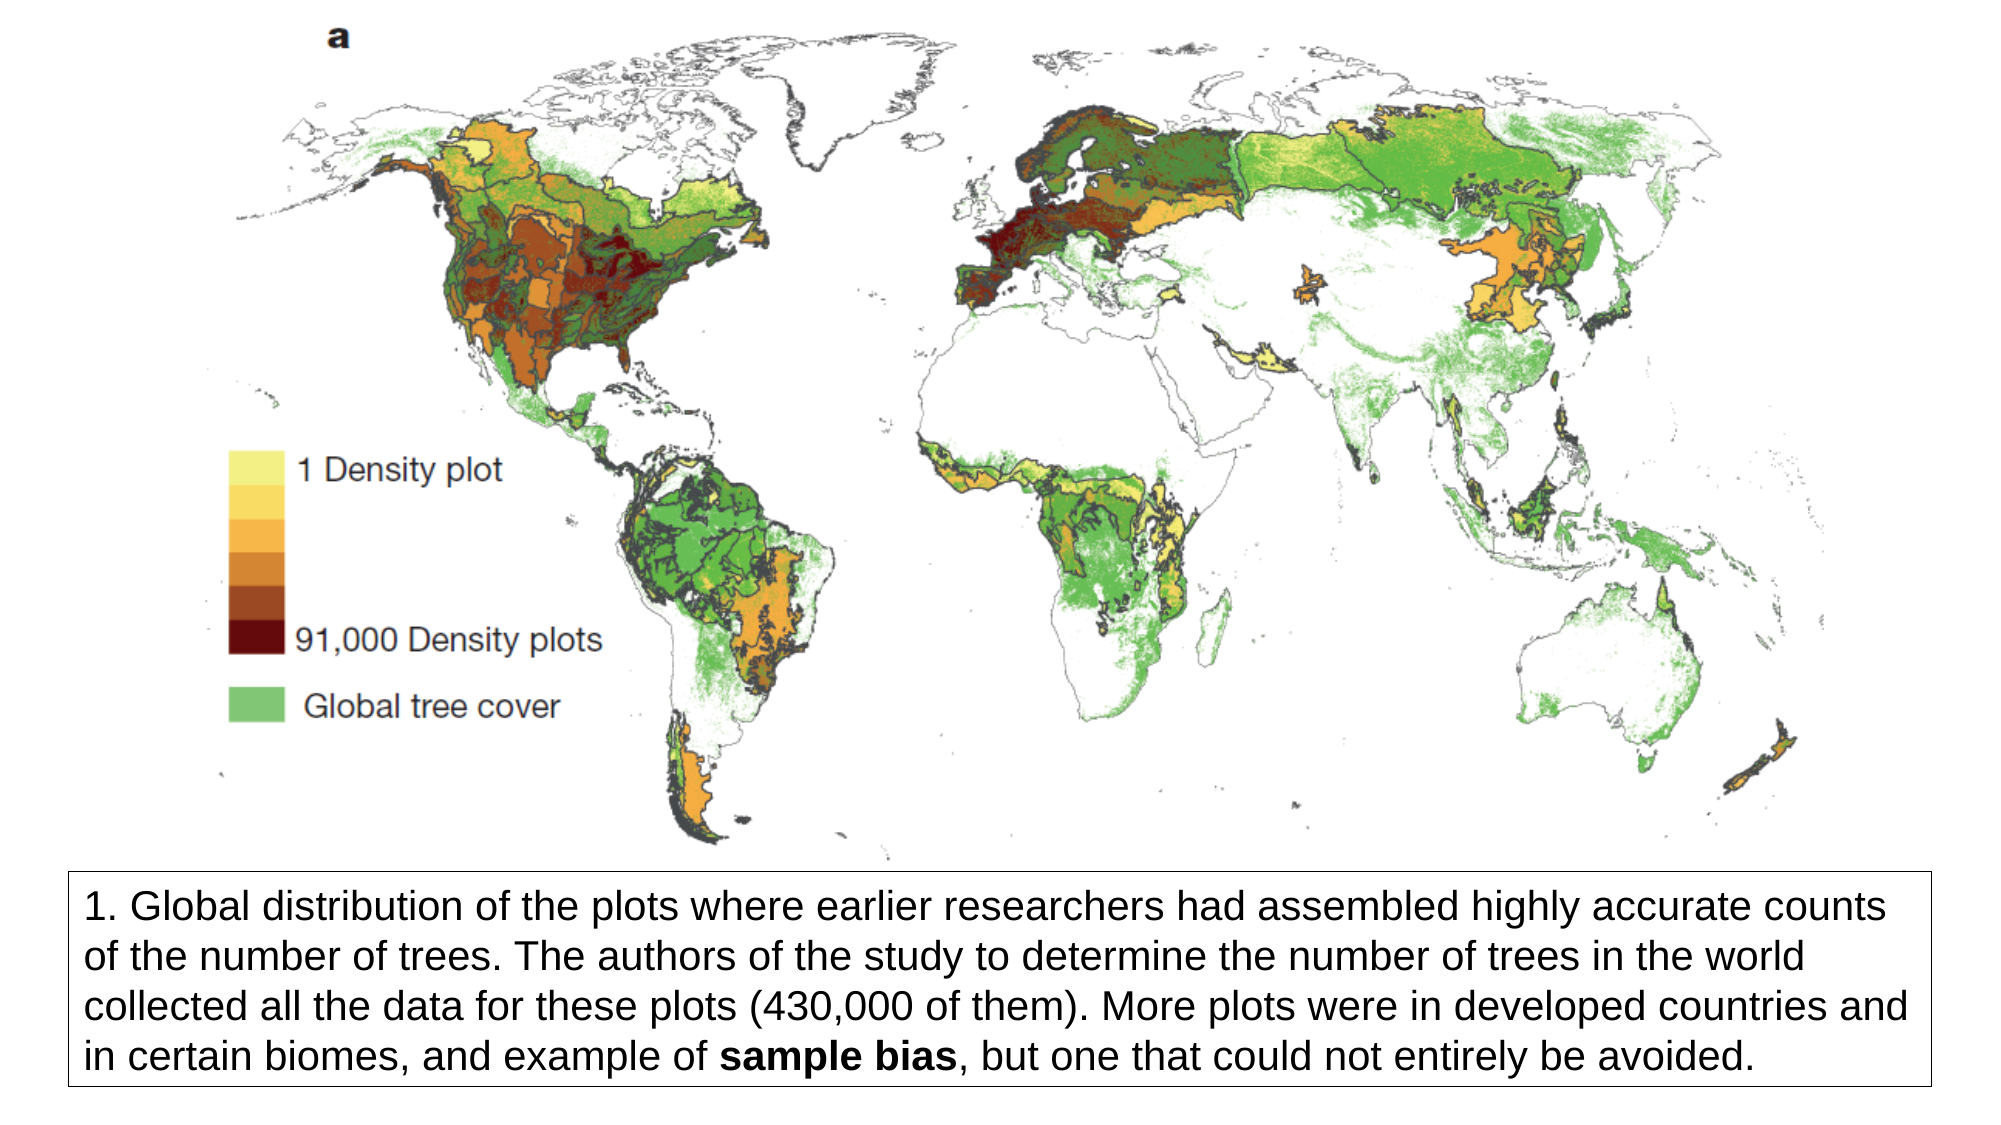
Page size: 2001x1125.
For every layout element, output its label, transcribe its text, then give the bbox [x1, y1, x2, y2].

text_box 1. Global distribution of the plots where earlier researchers had assembled highly accurate counts of the number of trees. The authors of the study to determine the number of trees in the world collected all the data for these plots (430,000 of them). More plots were in developed countries and in certain biomes, and example of sample bias, but one that could not entirely be avoided. [68, 871, 1932, 1087]
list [62, 20, 1909, 862]
